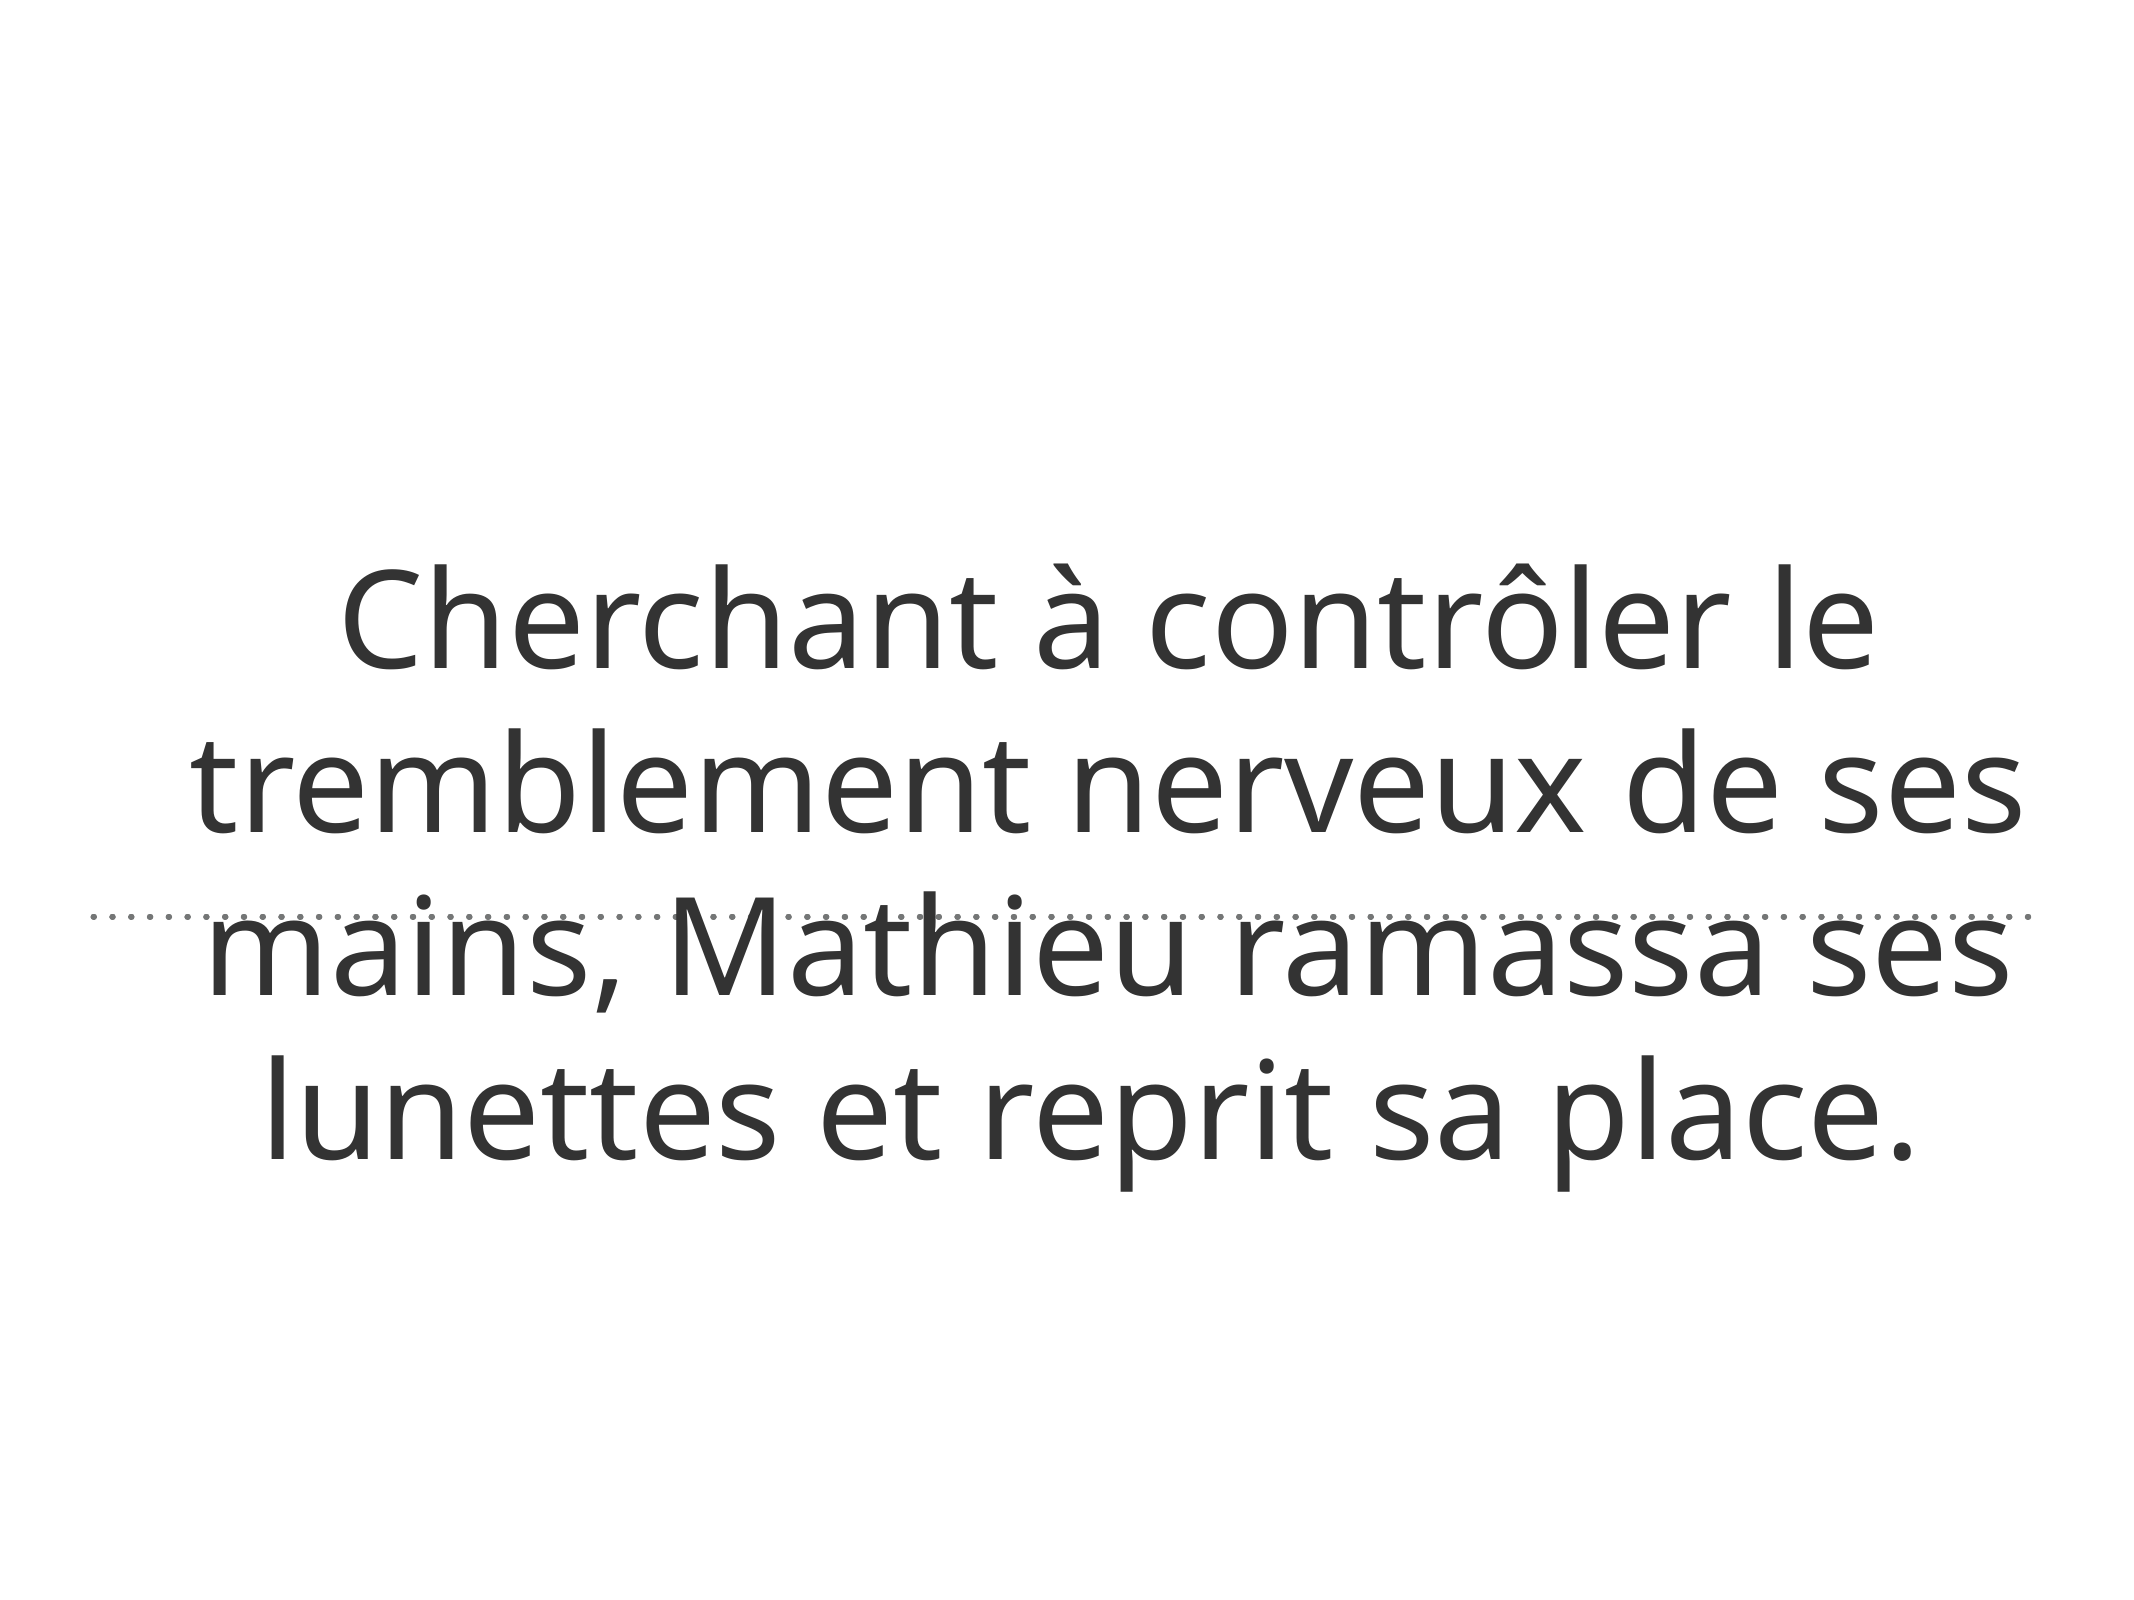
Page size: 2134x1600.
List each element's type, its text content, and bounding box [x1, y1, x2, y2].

title Cherchant à contrôler le tremblement nerveux de ses mains, Mathieu ramassa ses lunettes et reprit sa place. [135, 344, 2083, 1196]
